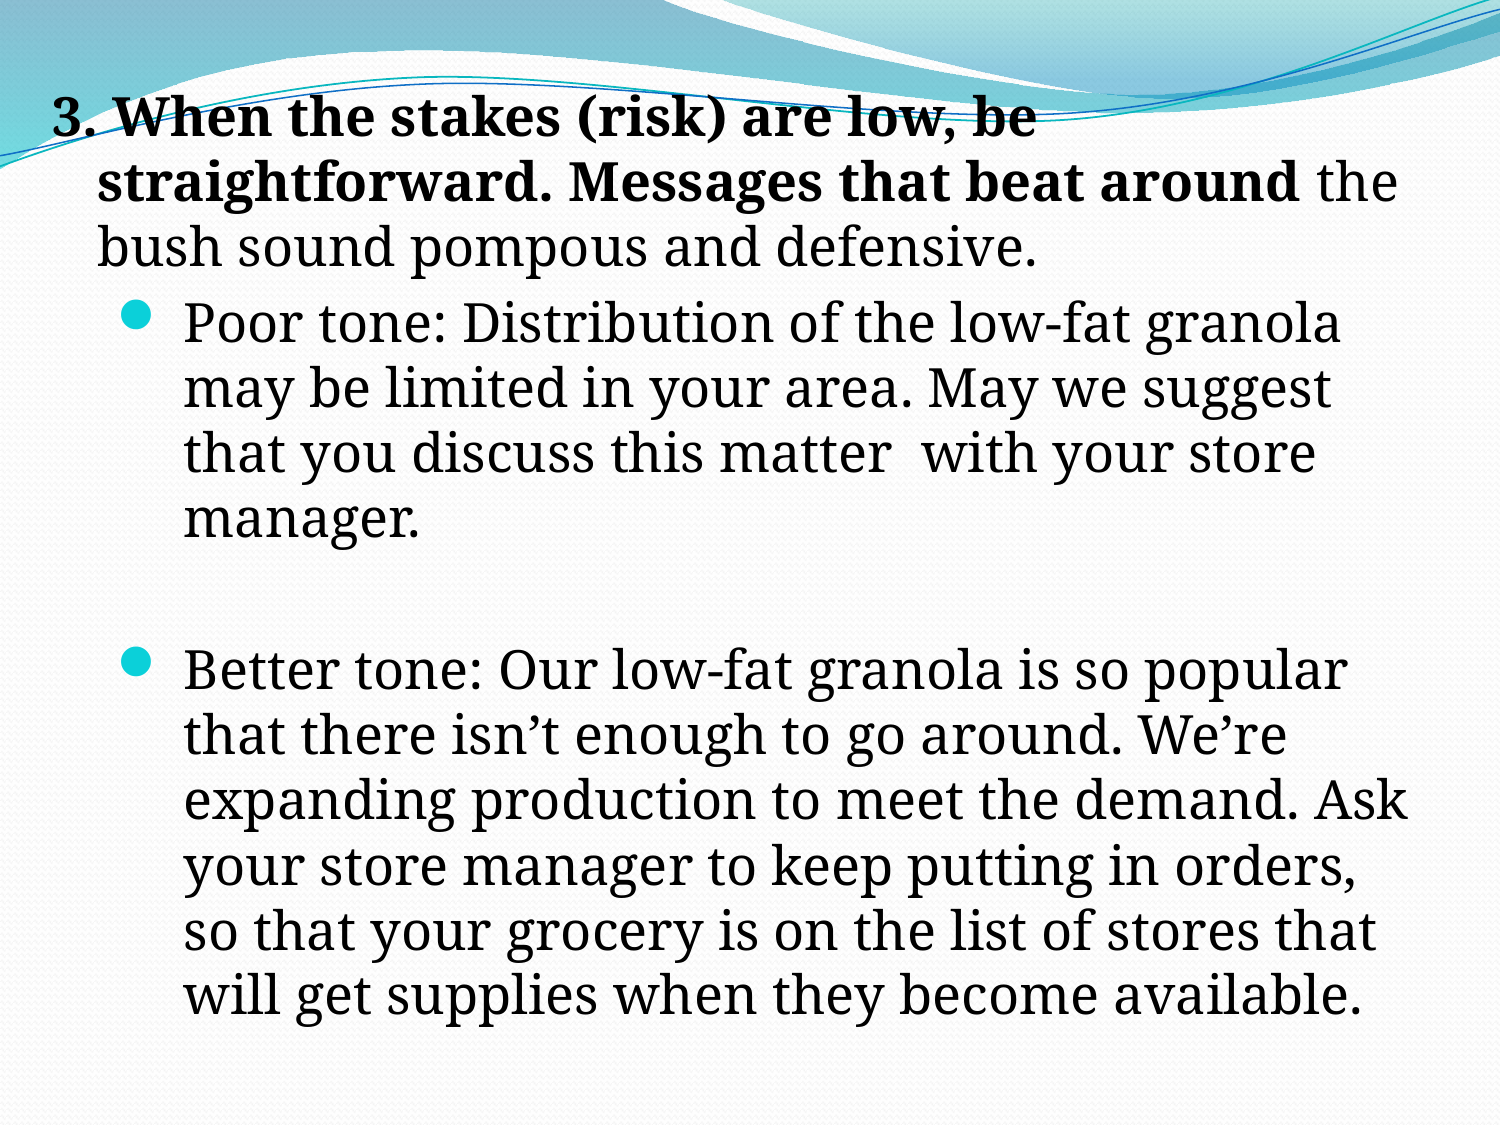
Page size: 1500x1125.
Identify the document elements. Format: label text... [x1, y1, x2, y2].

list 3. When the stakes (risk) are low, be straightforward. Messages that beat around the bush sound pompous and defensive. Poor tone: Distribution of the low-fat granola may be limited in your area. May we suggest that you discuss this matter with your store manager. Better tone: Our low-fat granola is so popular that there isn’t enough to go around. We’re expanding production to meet the demand. Ask your store manager to keep putting in orders, so that your grocery is on the list of stores that will get supplies when they become available. [37, 75, 1425, 1038]
